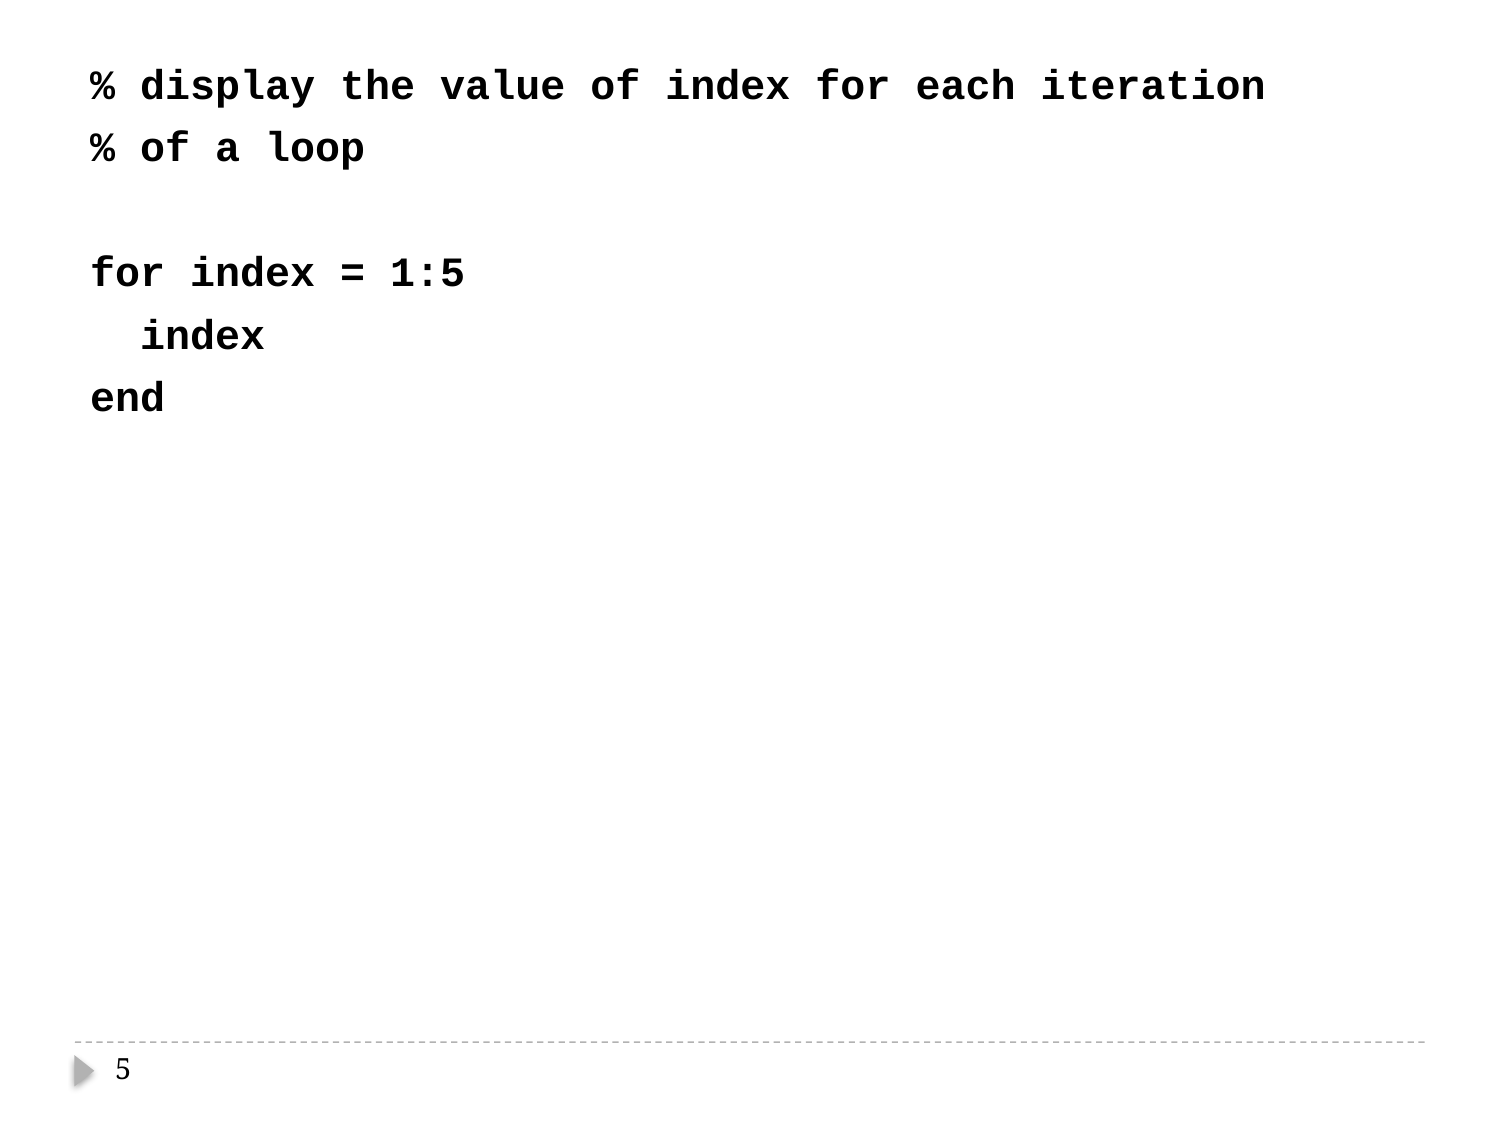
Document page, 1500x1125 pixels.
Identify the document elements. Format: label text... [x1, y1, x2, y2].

slide_number 5 [100, 1042, 426, 1103]
list % display the value of index for each iteration % of a loop for index = 1:5 index end [74, 49, 1426, 1011]
